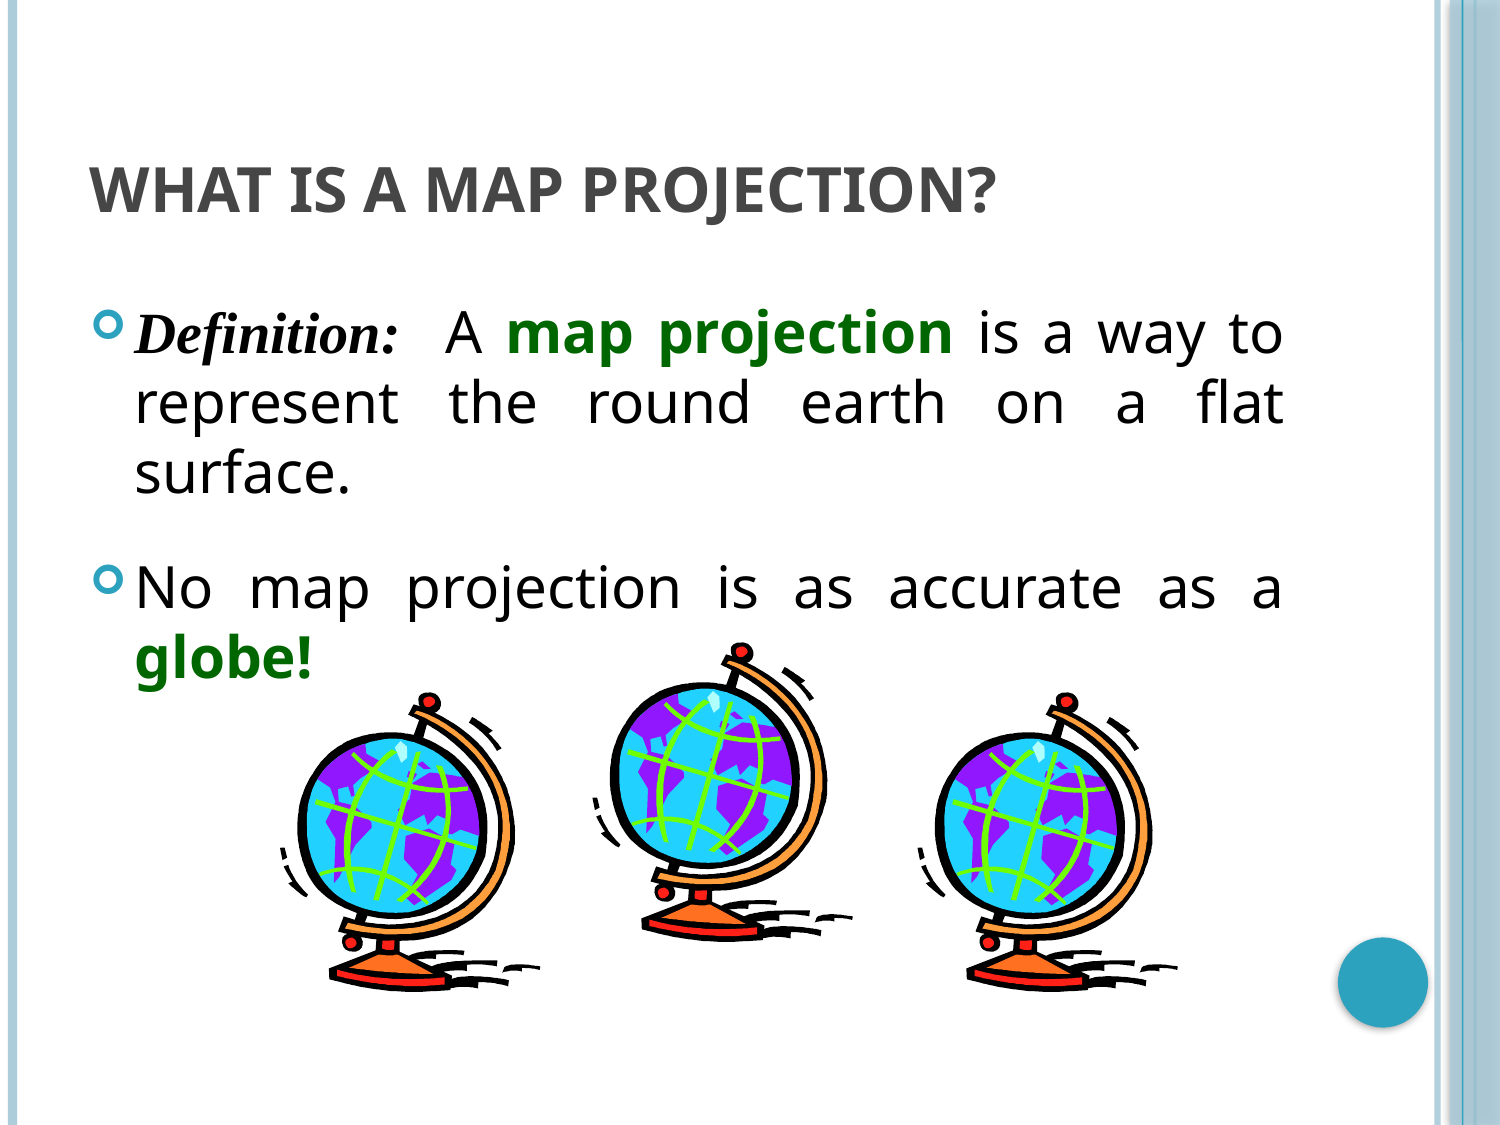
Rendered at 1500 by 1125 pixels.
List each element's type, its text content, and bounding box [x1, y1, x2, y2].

list Definition: A map projection is a way to represent the round earth on a flat surface. No map projection is as accurate as a globe! [74, 287, 1301, 1088]
title What is a Map Projection? [75, 45, 1300, 233]
picture [911, 686, 1184, 998]
picture [586, 636, 859, 948]
picture [274, 686, 546, 998]
